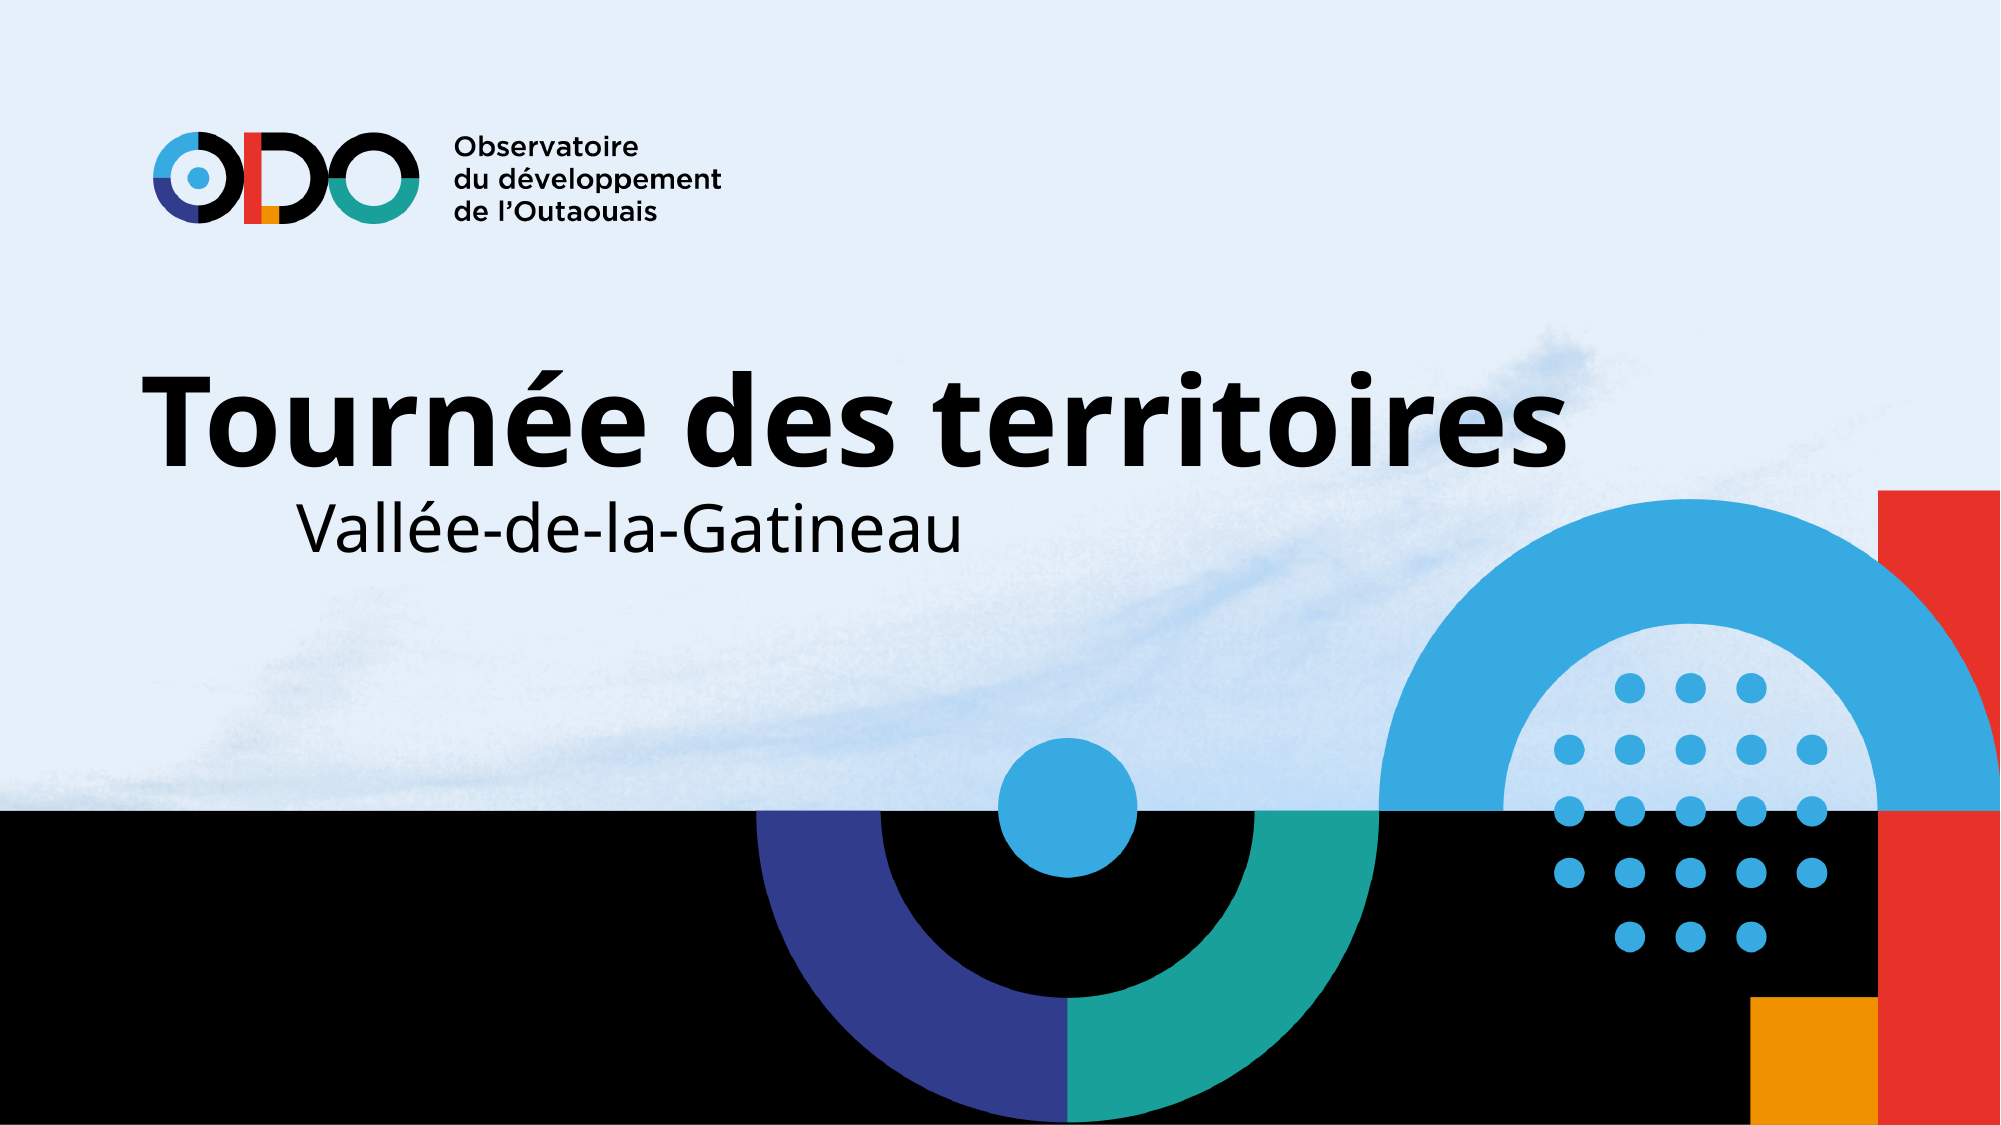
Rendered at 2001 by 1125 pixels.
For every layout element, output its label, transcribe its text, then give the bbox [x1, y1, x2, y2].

title Tournée des territoires [111, 301, 1602, 501]
picture [0, 0, 2000, 1125]
subtitle Vallée-de-la-Gatineau [281, 487, 1556, 760]
